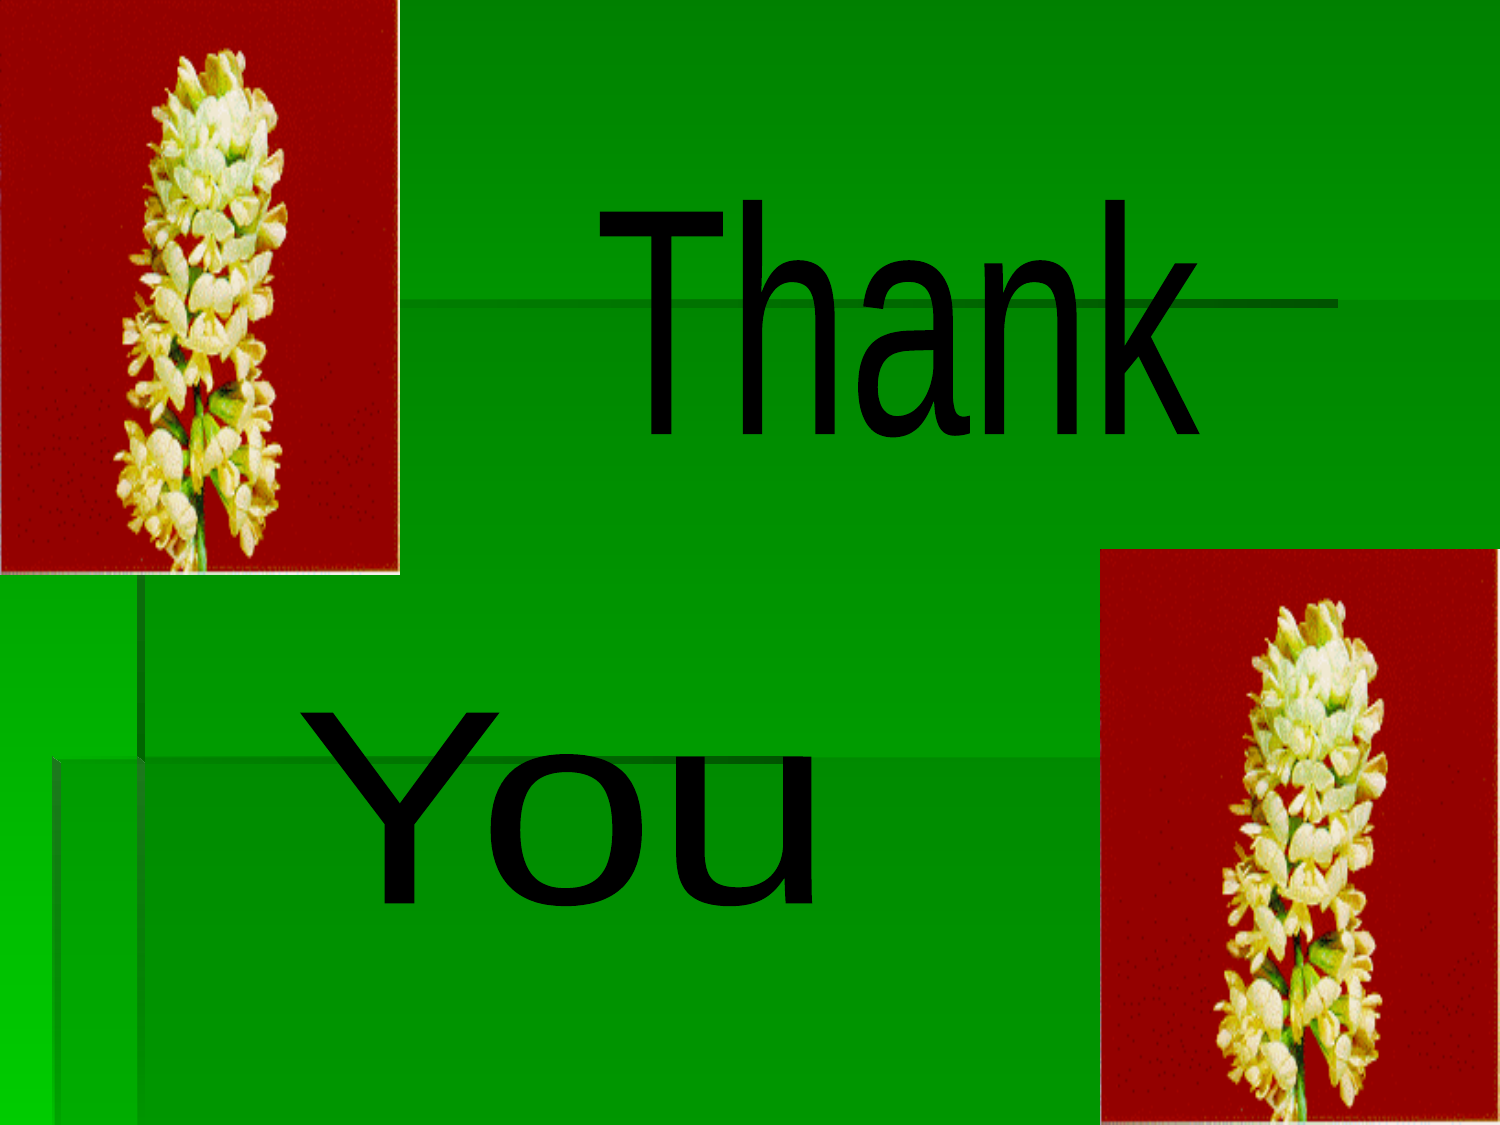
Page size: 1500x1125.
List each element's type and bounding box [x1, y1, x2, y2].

picture [0, 0, 401, 576]
picture [1099, 549, 1500, 1125]
